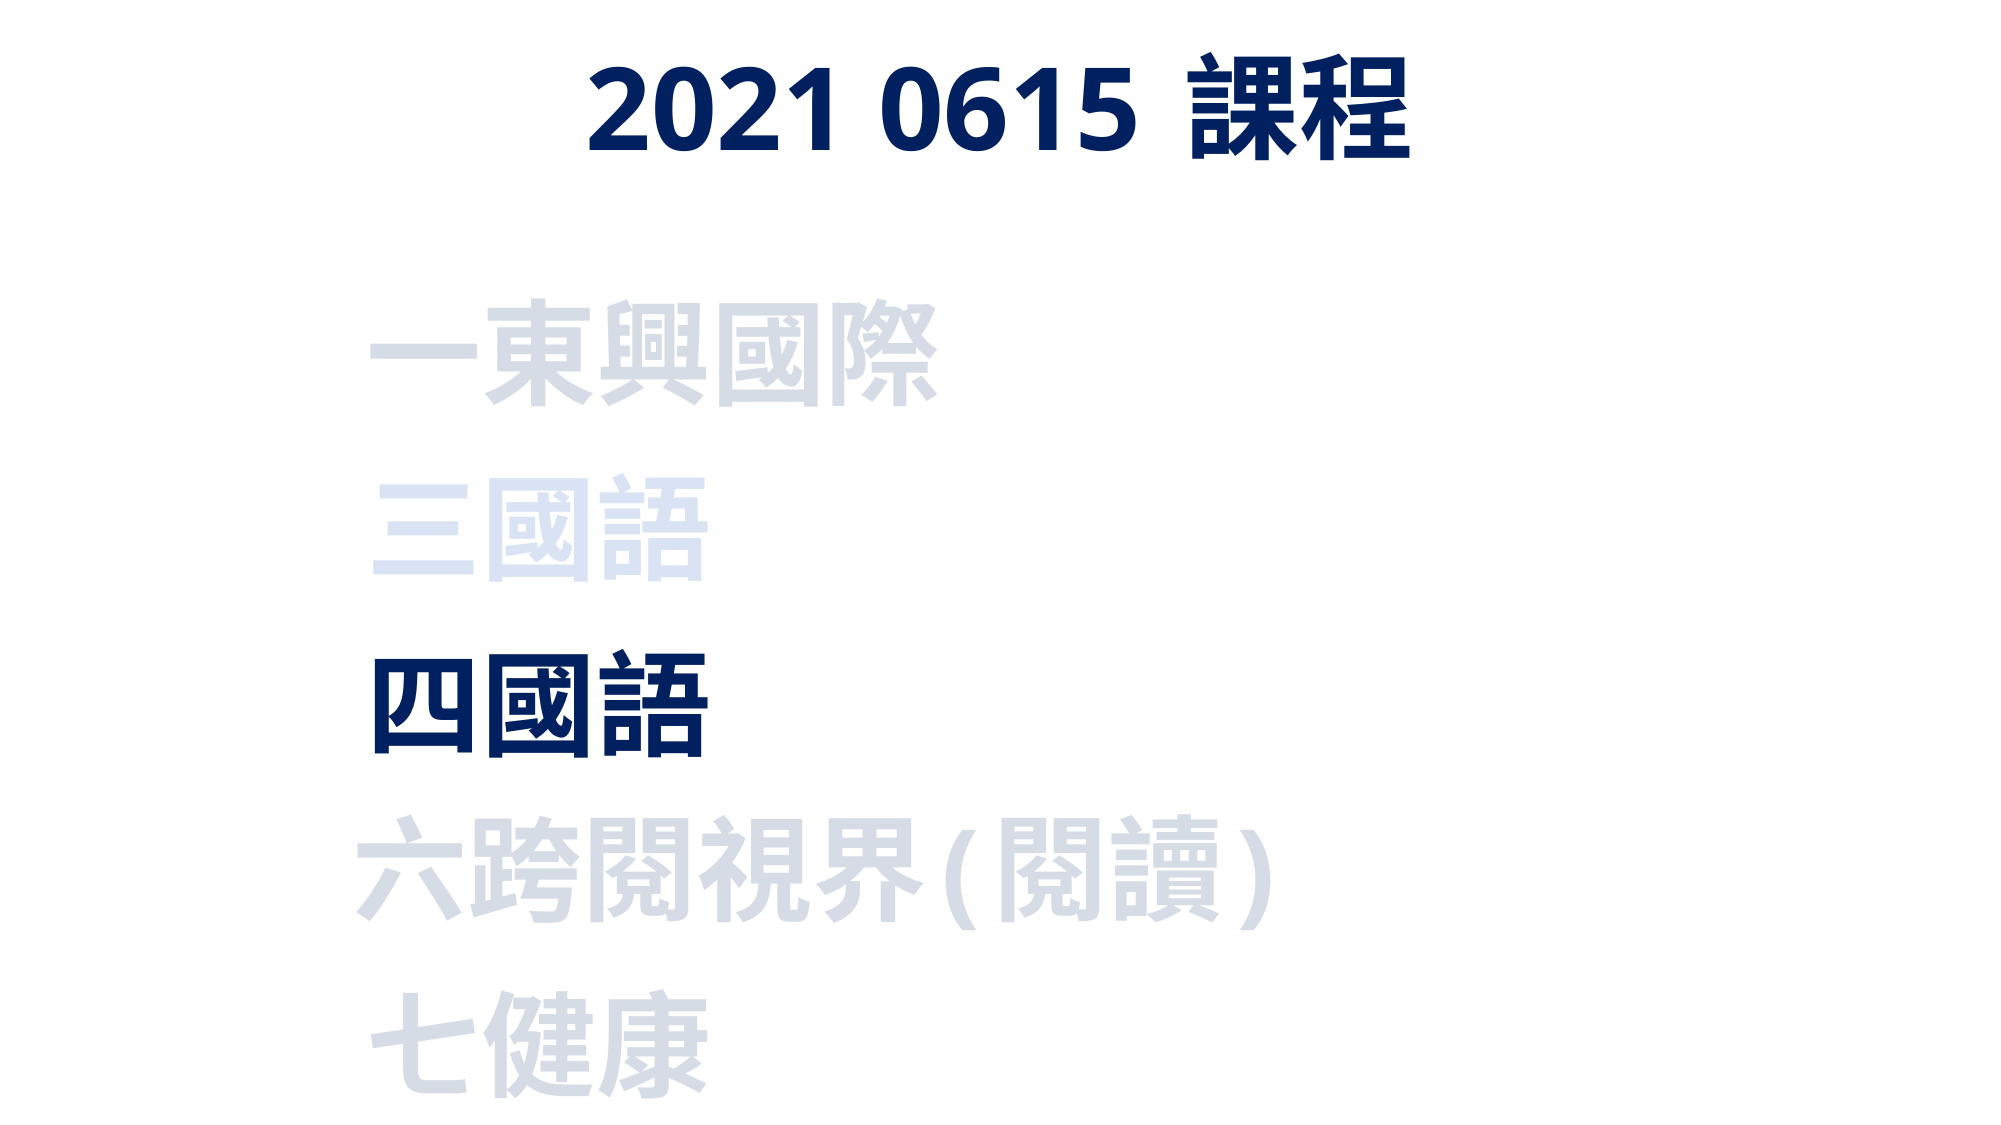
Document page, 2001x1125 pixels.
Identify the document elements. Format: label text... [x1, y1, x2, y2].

subtitle 2021 0615 課程 一東興國際 三國語 四國語 六跨閱視界(閱讀) 七健康 [0, 0, 2000, 1125]
